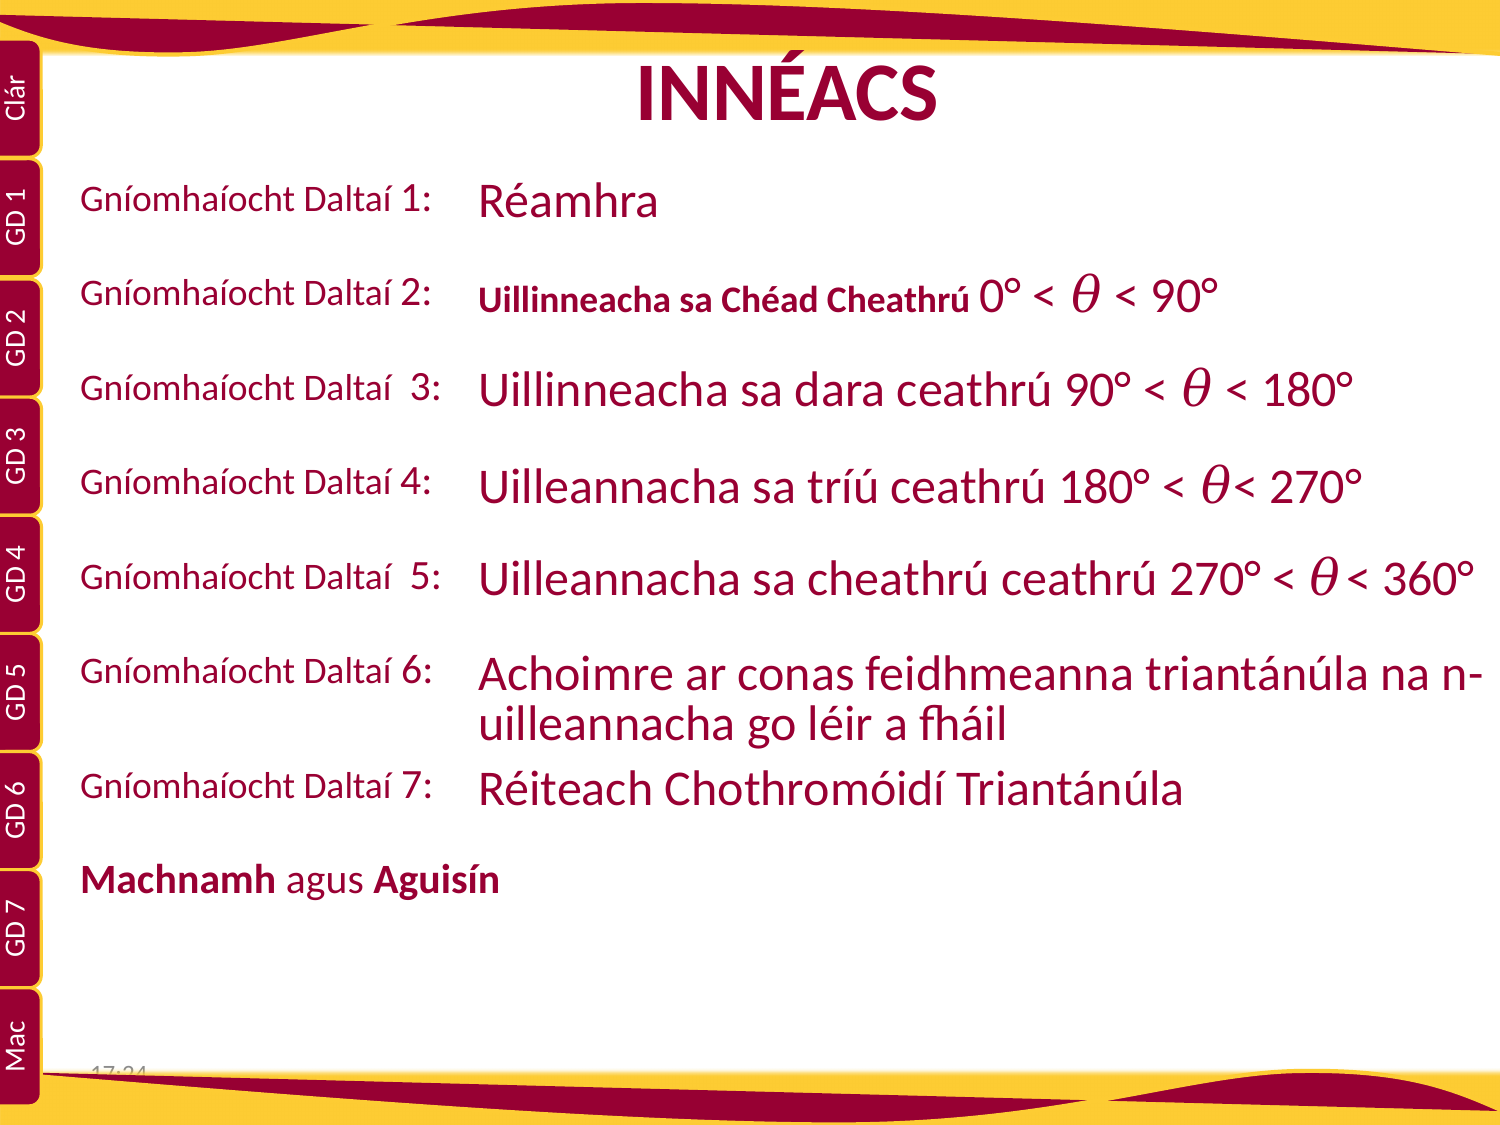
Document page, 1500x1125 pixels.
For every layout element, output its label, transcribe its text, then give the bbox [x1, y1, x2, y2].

table_cell Uilleannacha sa cheathrú ceathrú 270° < 𝜃 < 360° [463, 551, 1500, 645]
table_cell Gníomhaíocht Daltaí 6: [65, 645, 463, 760]
table_cell Uilleannacha sa tríú ceathrú 180° < 𝜃< 270° [463, 456, 1500, 551]
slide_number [75, 1042, 425, 1103]
table_cell Gníomhaíocht Daltaí 7: [65, 760, 463, 855]
table_header Gníomhaíocht Daltaí 1: [65, 173, 463, 267]
table_cell Gníomhaíocht Daltaí 5: [65, 551, 463, 645]
table_cell Gníomhaíocht Daltaí 4: [65, 456, 463, 551]
table_cell Uillinneacha sa Chéad Cheathrú 0° < 𝜃 < 90° [463, 267, 1500, 362]
table_cell Uillinneacha sa dara ceathrú 90° < 𝜃 < 180° [463, 362, 1500, 456]
table_cell Machnamh agus Aguisín [65, 855, 1500, 949]
table_cell Achoimre ar conas feidhmeanna triantánúla na n-uilleannacha go léir a fháil [463, 645, 1500, 760]
title INNÉACS [112, 0, 1463, 173]
table_cell Réiteach Chothromóidí Triantánúla [463, 760, 1500, 855]
table_header Réamhra [463, 173, 1500, 267]
table_cell Gníomhaíocht Daltaí 2: [65, 267, 463, 362]
table_cell Gníomhaíocht Daltaí 3: [65, 362, 463, 456]
